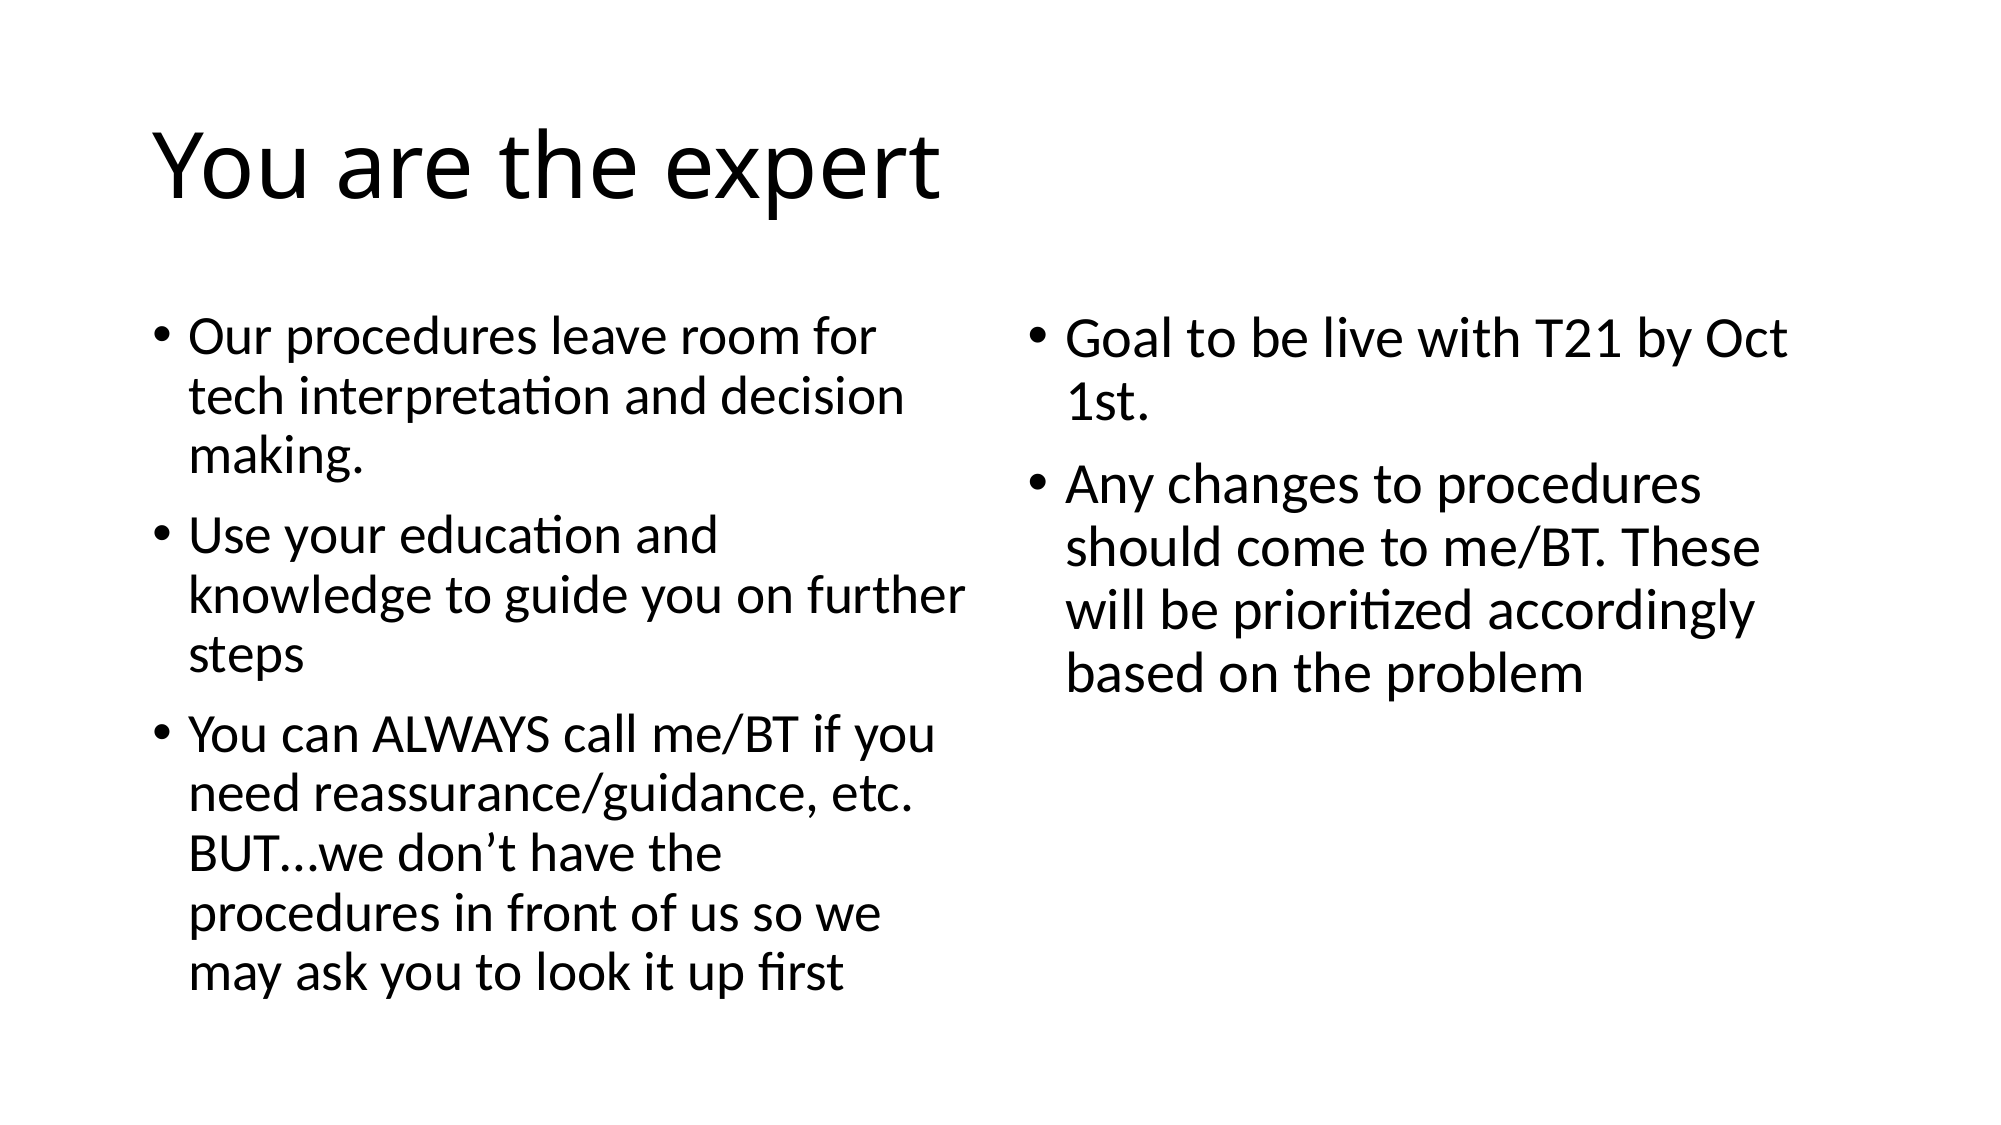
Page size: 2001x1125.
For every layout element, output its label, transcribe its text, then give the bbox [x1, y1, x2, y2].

list Goal to be live with T21 by Oct 1st. Any changes to procedures should come to me/BT. These will be prioritized accordingly based on the problem [1012, 299, 1863, 1014]
list Our procedures leave room for tech interpretation and decision making. Use your education and knowledge to guide you on further steps You can ALWAYS call me/BT if you need reassurance/guidance, etc. BUT…we don’t have the procedures in front of us so we may ask you to look it up first [137, 299, 988, 1014]
title You are the expert [137, 59, 1863, 278]
